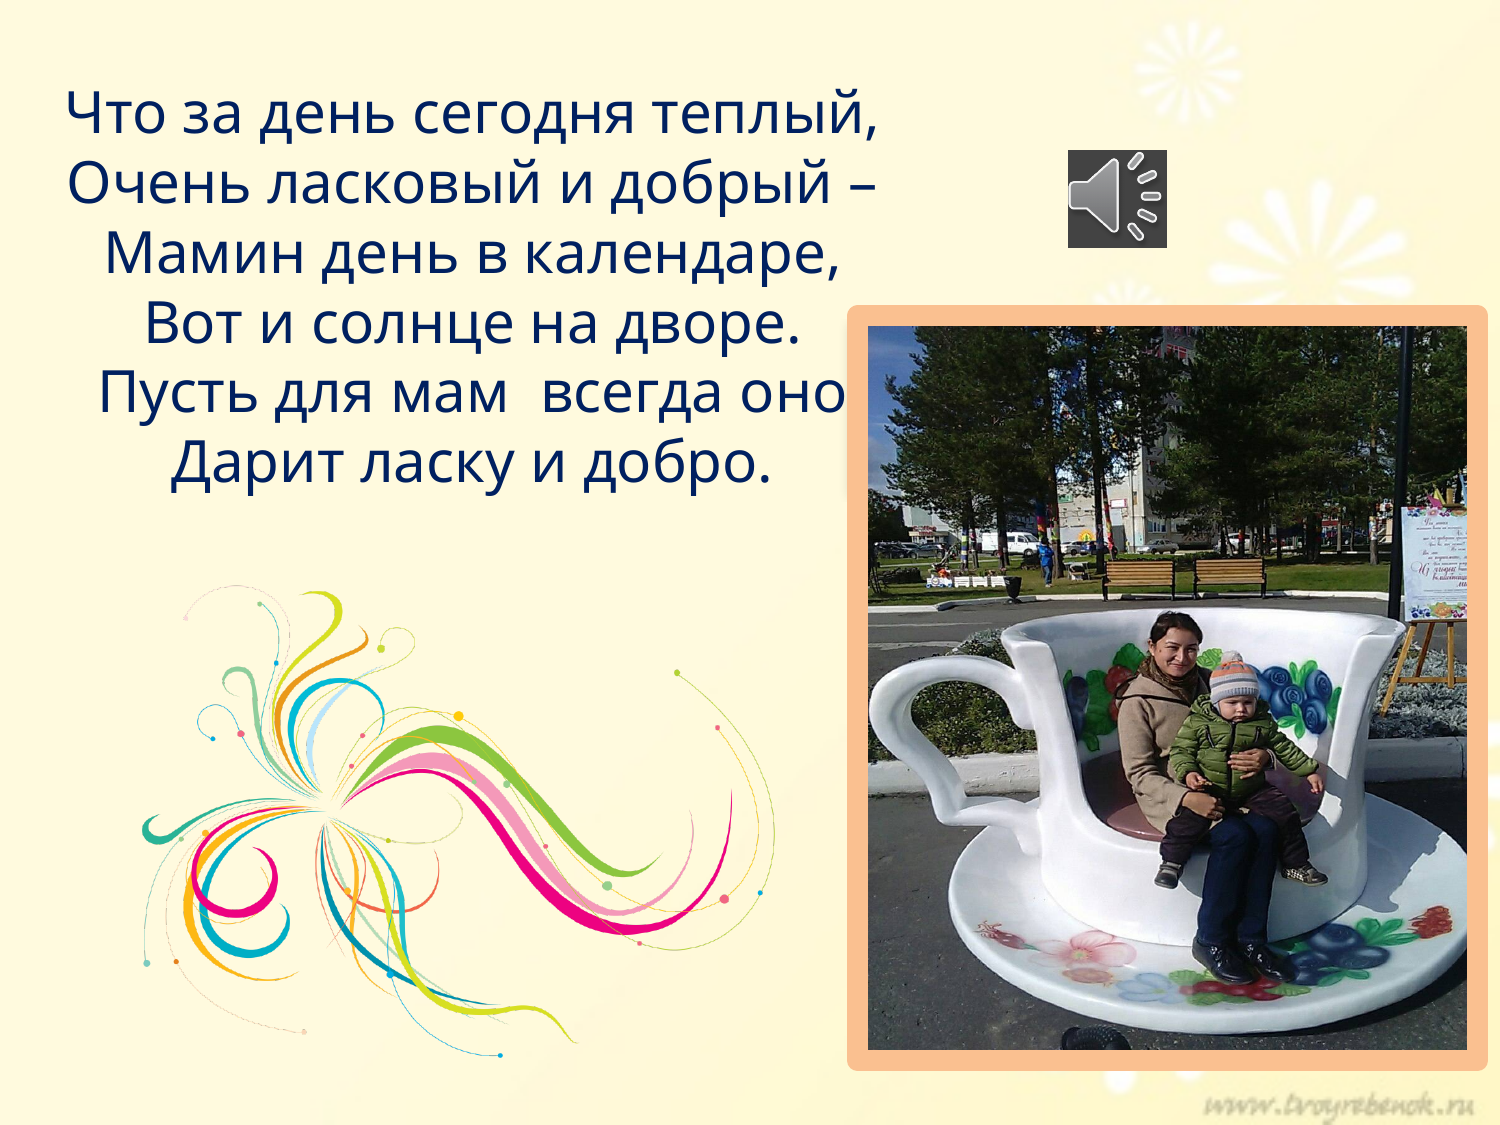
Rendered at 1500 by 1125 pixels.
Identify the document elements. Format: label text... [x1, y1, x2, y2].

picture [1067, 148, 1168, 250]
picture [123, 578, 778, 1058]
title Что за день сегодня теплый, Очень ласковый и добрый – Мамин день в календаре, Вот и солнце на дворе. Пусть для мам всегда оно Дарит ласку и добро. [41, 19, 904, 551]
picture [867, 326, 1468, 1051]
